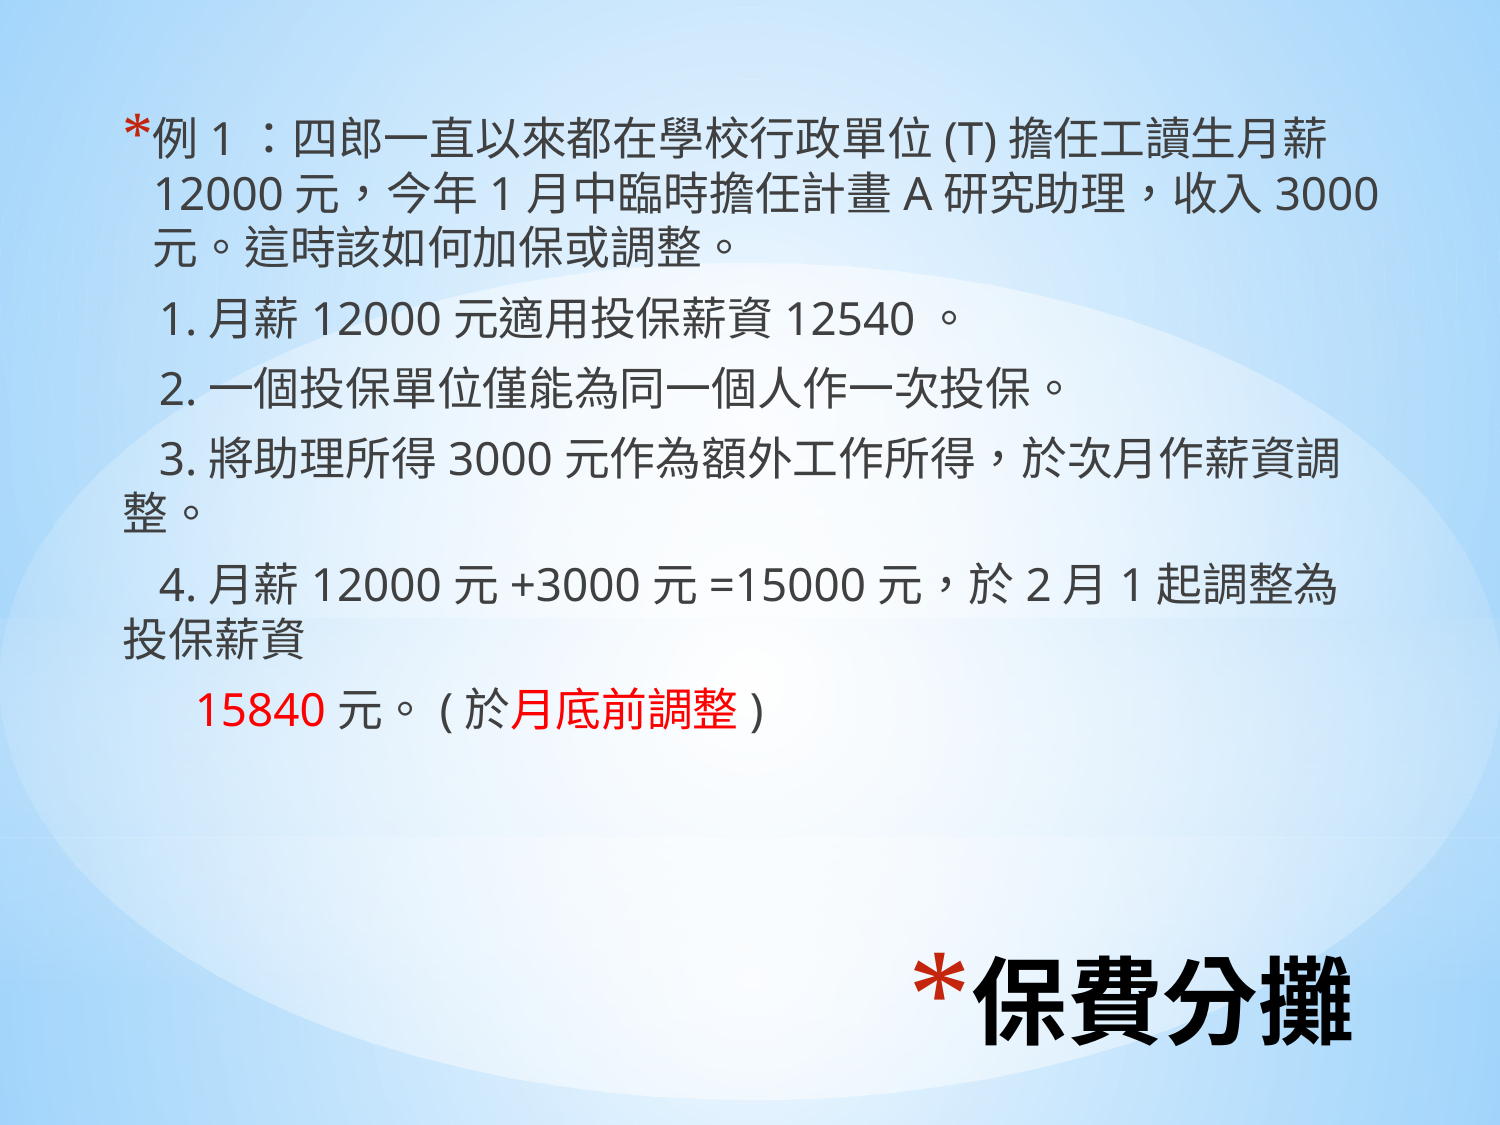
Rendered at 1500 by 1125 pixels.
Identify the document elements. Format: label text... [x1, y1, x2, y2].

title 保費分攤 [301, 934, 1370, 1122]
list 例1：四郎一直以來都在學校行政單位(T)擔任工讀生月薪12000元，今年1月中臨時擔任計畫A研究助理，收入3000元。這時該如何加保或調整。 1.月薪12000元適用投保薪資12540。 2.一個投保單位僅能為同一個人作一次投保。 3.將助理所得3000元作為額外工作所得，於次月作薪資調整。 4.月薪12000元+3000元=15000元，於2月1起調整為投保薪資 15840元。(於月底前調整) [100, 101, 1400, 846]
